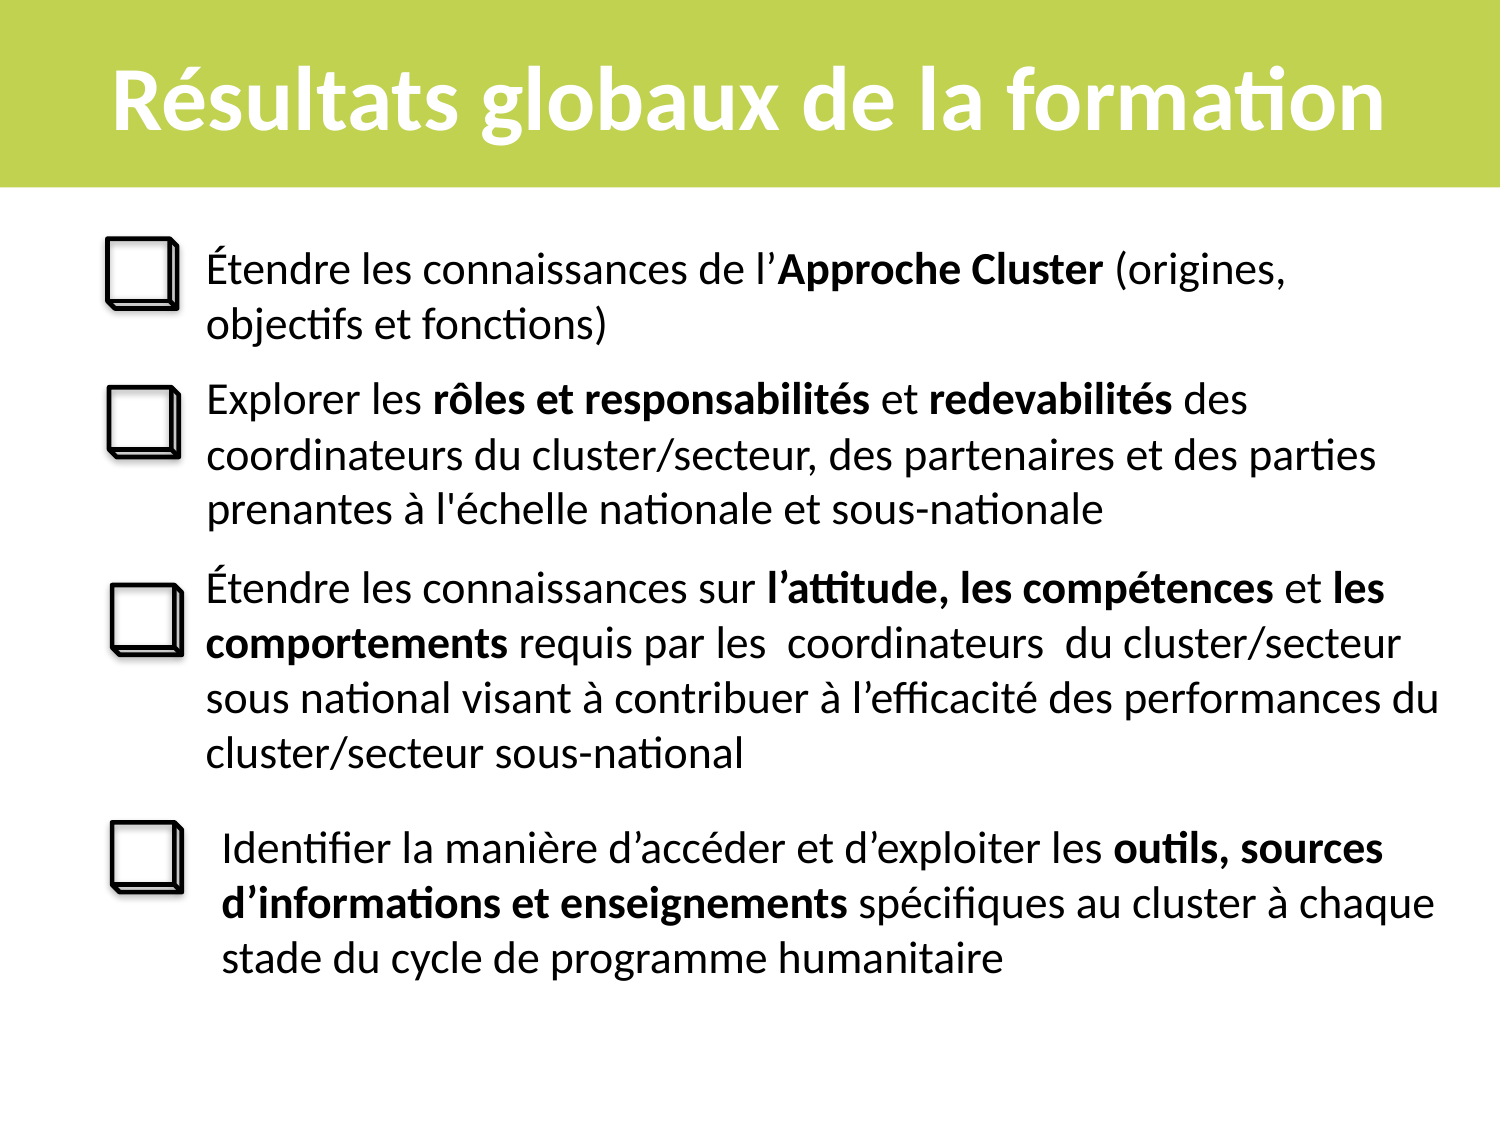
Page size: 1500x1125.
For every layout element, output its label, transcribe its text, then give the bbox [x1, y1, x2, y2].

title Résultats globaux de la formation [0, 0, 1500, 188]
text_box [111, 821, 183, 893]
text_box [108, 386, 180, 458]
text_box [106, 237, 178, 310]
text_box [111, 584, 183, 656]
text_box Explorer les rôles et responsabilités et redevabilités des coordinateurs du cluster/secteur, des partenaires et des parties prenantes à l'échelle nationale et sous-nationale [191, 361, 1459, 542]
text_box Identifier la manière d’accéder et d’exploiter les outils, sources d’informations et enseignements spécifiques au cluster à chaque stade du cycle de programme humanitaire [206, 810, 1500, 991]
text_box Étendre les connaissances sur l’attitude, les compétences et les comportements requis par les coordinateurs du cluster/secteur sous national visant à contribuer à l’efficacité des performances du cluster/secteur sous-national [190, 550, 1459, 786]
text_box Étendre les connaissances de l’Approche Cluster (origines, objectifs et fonctions) [190, 231, 1459, 357]
